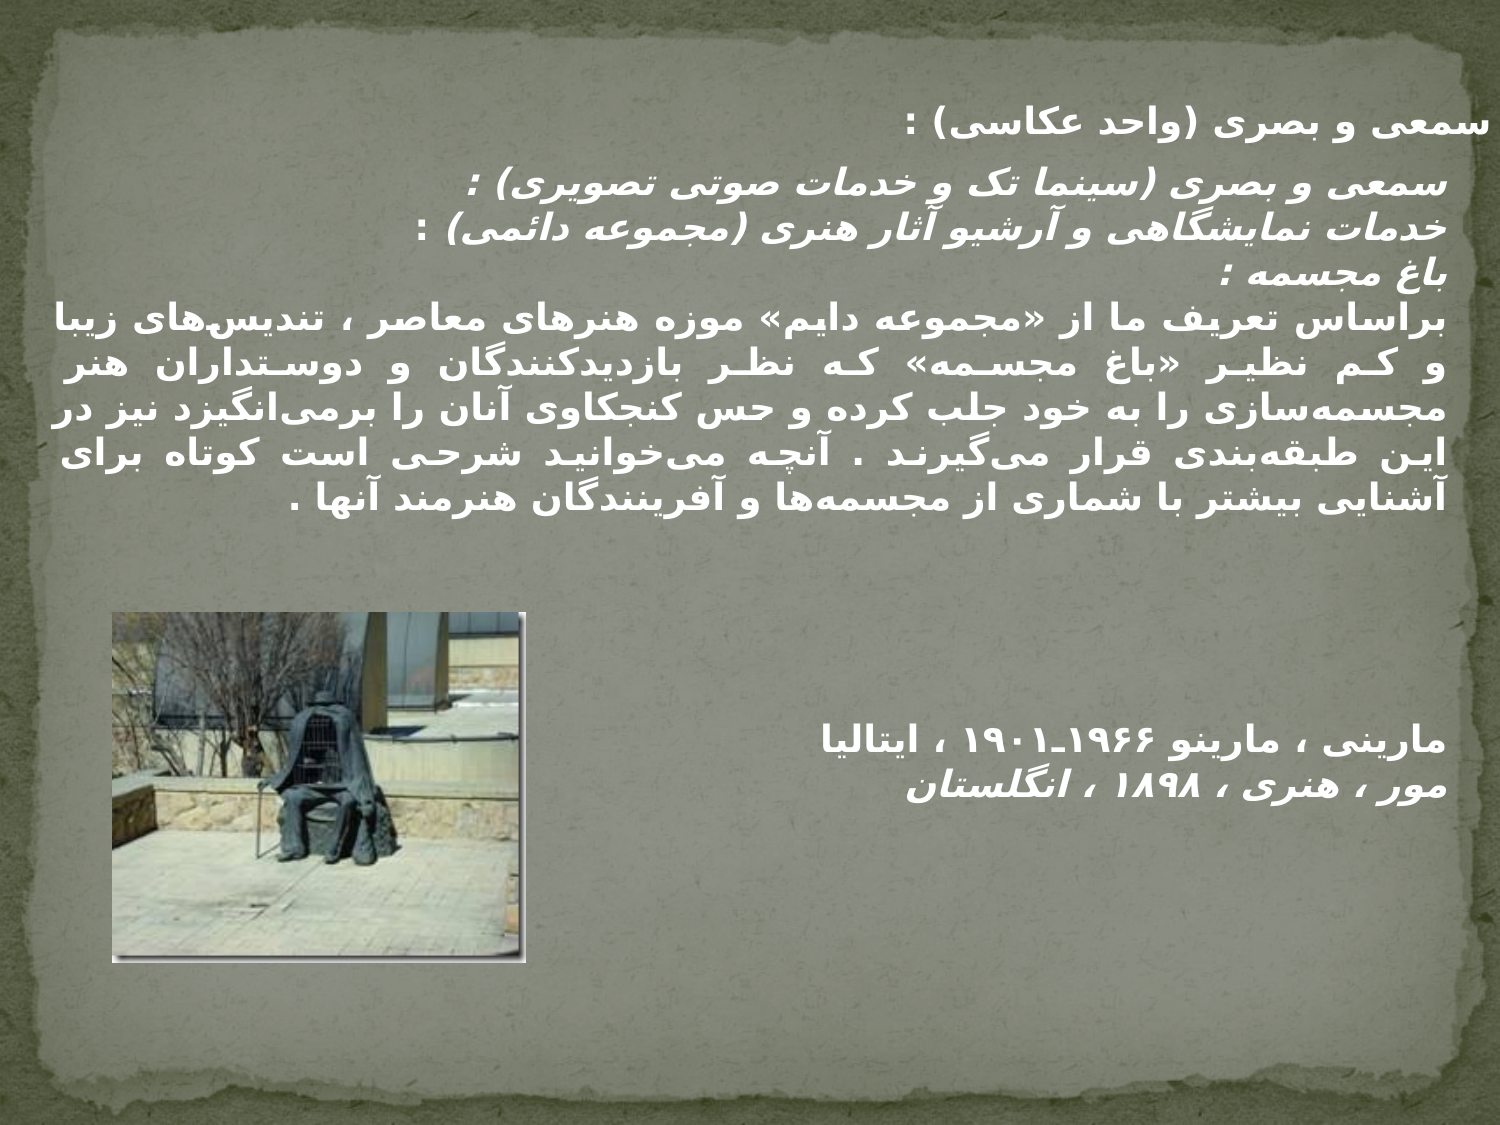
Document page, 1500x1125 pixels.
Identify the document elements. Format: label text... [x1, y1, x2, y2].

text_box مارینی ، مارینو ۱۹۶۶ـ۱۹۰۱ ، ایتالیا مور ، هنری ، ۱۸۹۸ ، انگلستان [699, 707, 1463, 812]
picture [112, 612, 526, 963]
text_box سمعی و بصری (سینما تک و خدمات صوتی تصویری) : خدمات نمایشگاهی و آرشیو آثار هنری (مجموعه دائمی) : باغ مجسمه : براساس تعریف ما از «مجموعه دایم» موزه هنرهای معاصر ، تندیس‌های زیبا و کم نظیر «باغ مجسمه» که نظر بازدیدکنندگان و دوستداران هنر مجسمه‌سازی را به خود جلب کرده و حس کنجکاوی آنان را بر‌می‌انگیزد نیز در این طبقه‌بندی قرار می‌گیرند . آنچه می‌خوانید شرحی است کوتاه برای آشنایی بیشتر با شماری از مجسمه‌ها و آفرینندگان هنرمند آنها . [37, 175, 1463, 571]
text_box [0, 99, 1500, 175]
text_box سمعی و بصری (واحد عکاسی) : [888, 89, 1500, 99]
